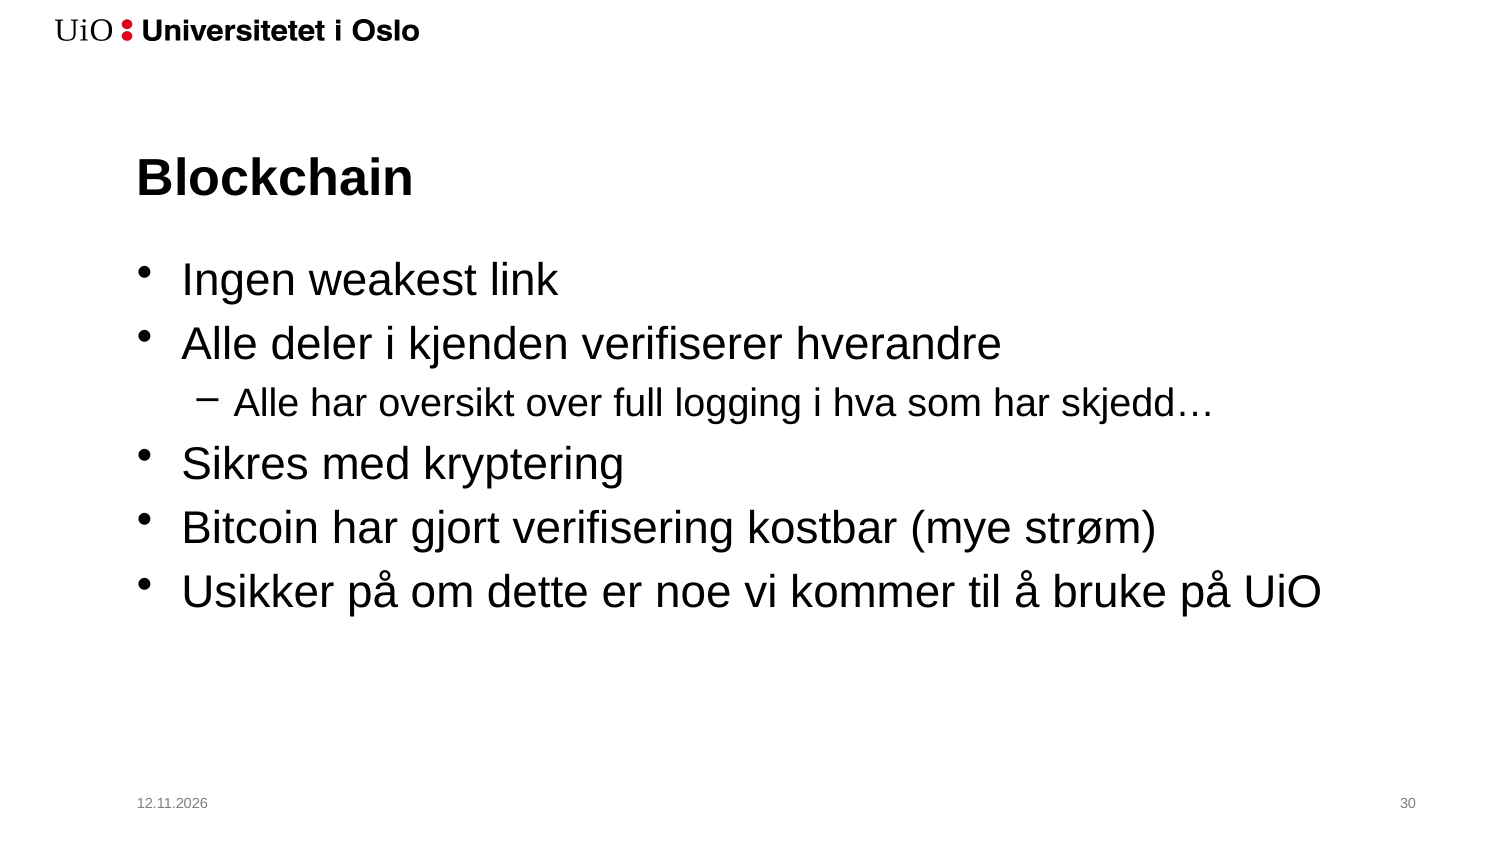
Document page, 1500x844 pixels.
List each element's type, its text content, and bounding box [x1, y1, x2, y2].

picture [55, 19, 419, 41]
title Blockchain [125, 104, 1425, 243]
list Ingen weakest link Alle deler i kjenden verifiserer hverandre Alle har oversikt over full logging i hva som har skjedd… Sikres med kryptering Bitcoin har gjort verifisering kostbar (mye strøm) Usikker på om dette er noe vi kommer til å bruke på UiO [125, 243, 1425, 751]
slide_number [124, 787, 438, 844]
slide_number 31 [1315, 787, 1429, 844]
